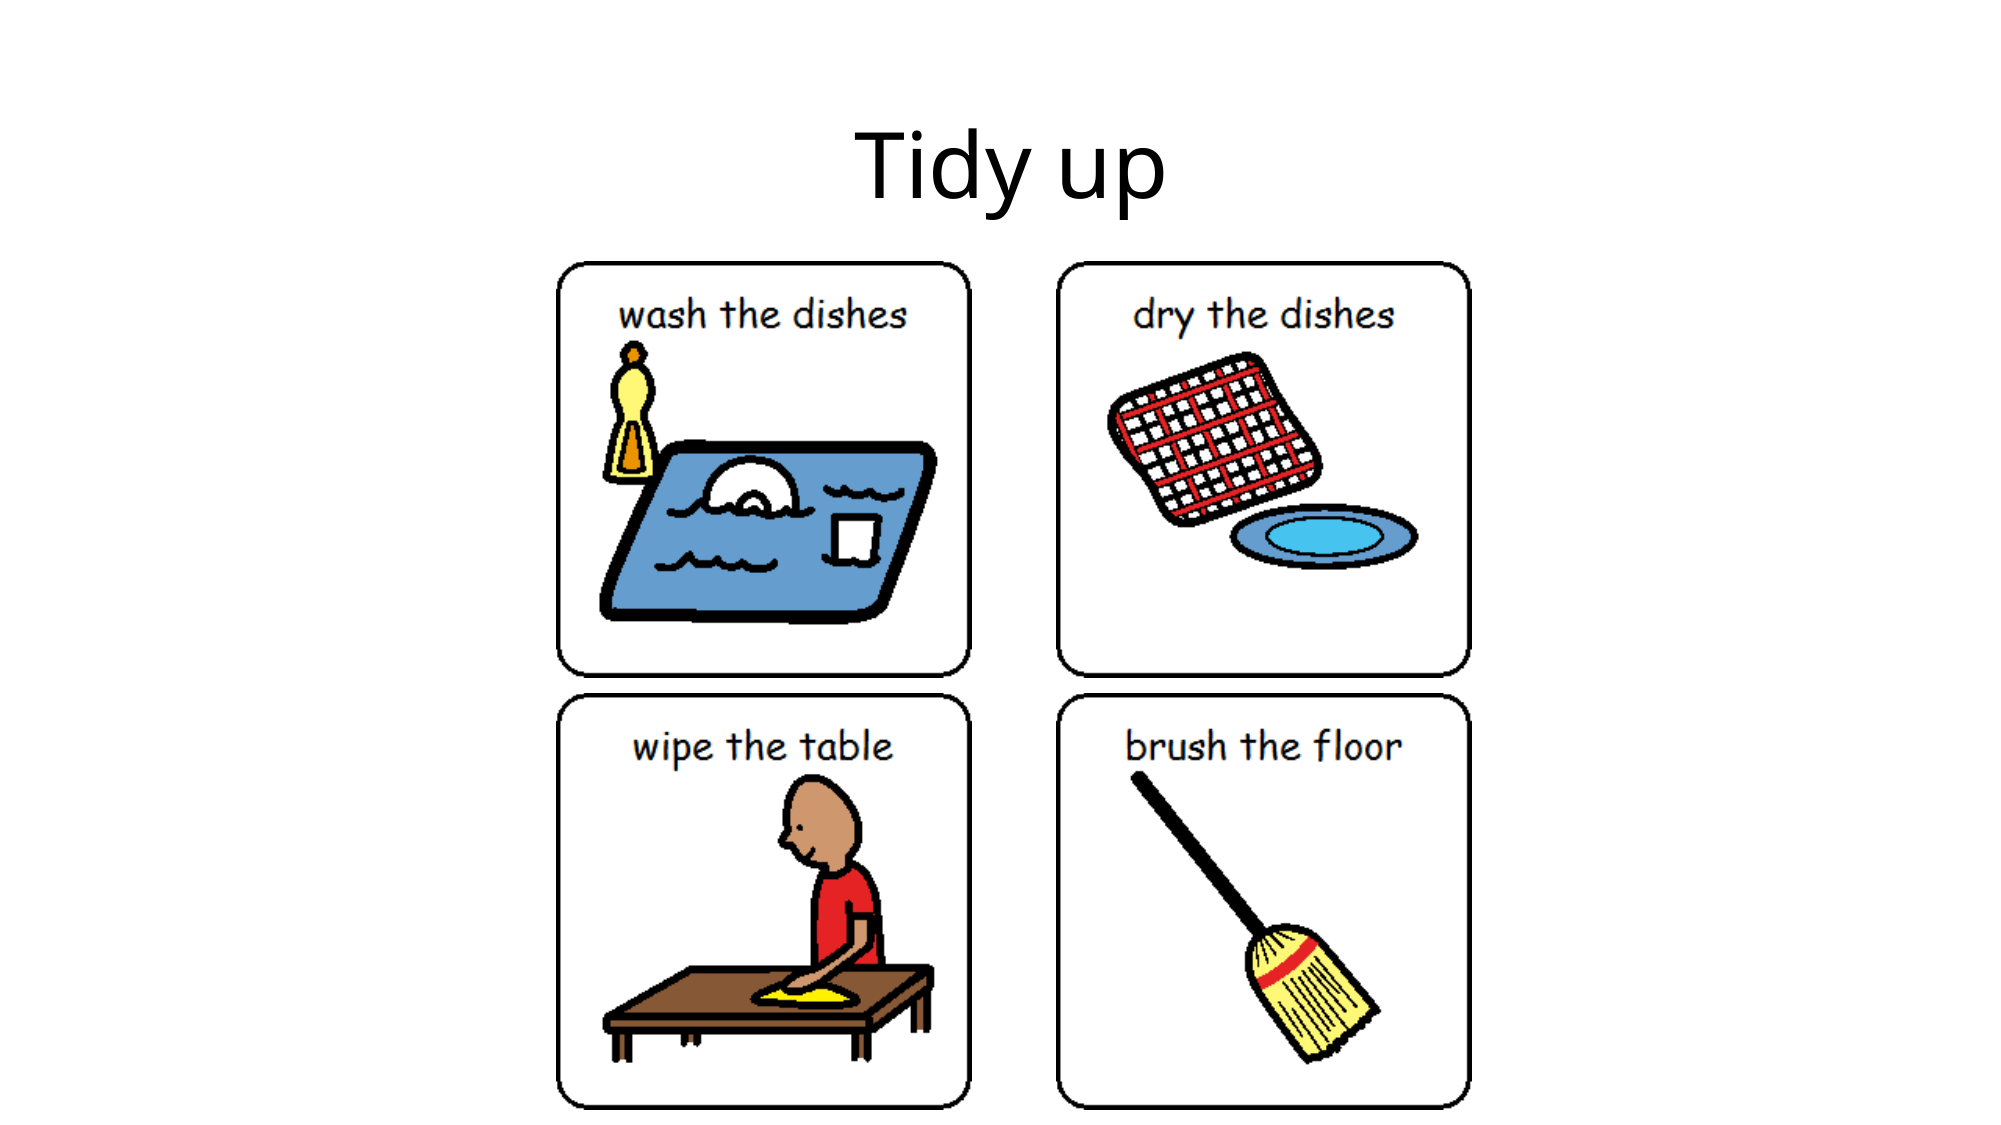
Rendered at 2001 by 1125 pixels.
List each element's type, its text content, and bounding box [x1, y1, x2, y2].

title Tidy up [137, 59, 1863, 278]
picture [1056, 693, 1472, 1110]
picture [556, 261, 972, 678]
picture [1056, 261, 1472, 678]
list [556, 693, 972, 1110]
